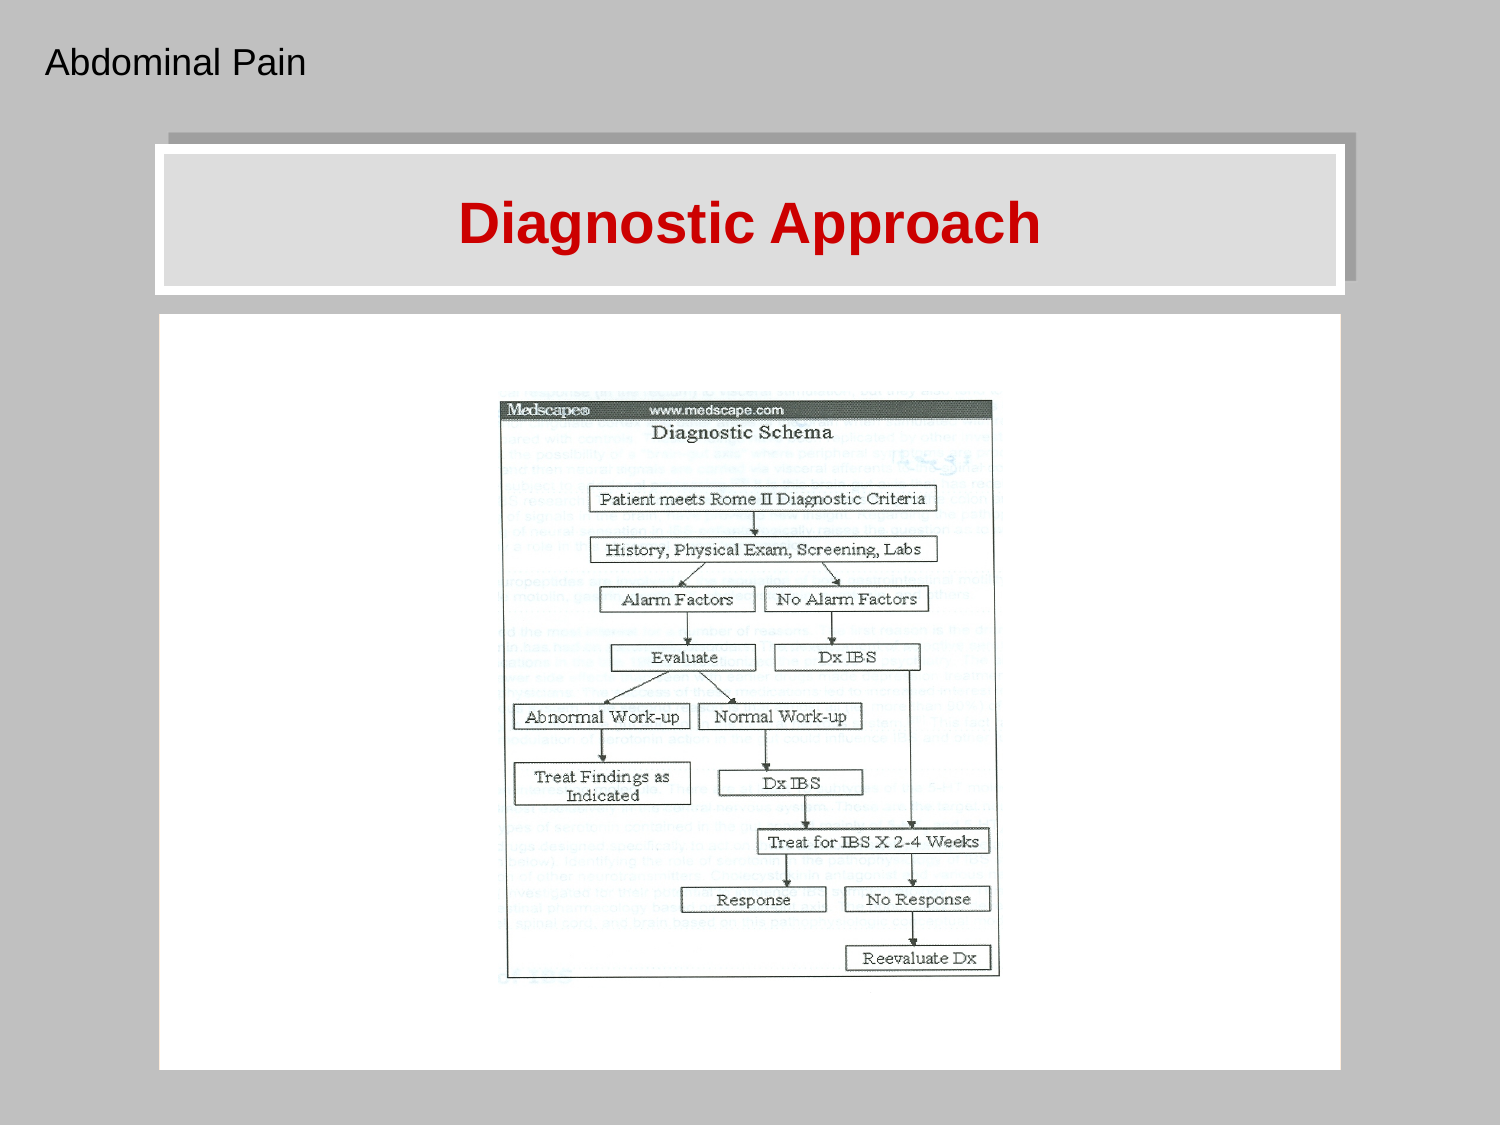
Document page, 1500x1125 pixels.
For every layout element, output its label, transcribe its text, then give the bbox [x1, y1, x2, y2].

text_box Abdominal Pain [29, 30, 322, 91]
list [159, 314, 1341, 1071]
title Diagnostic Approach [159, 148, 1341, 291]
